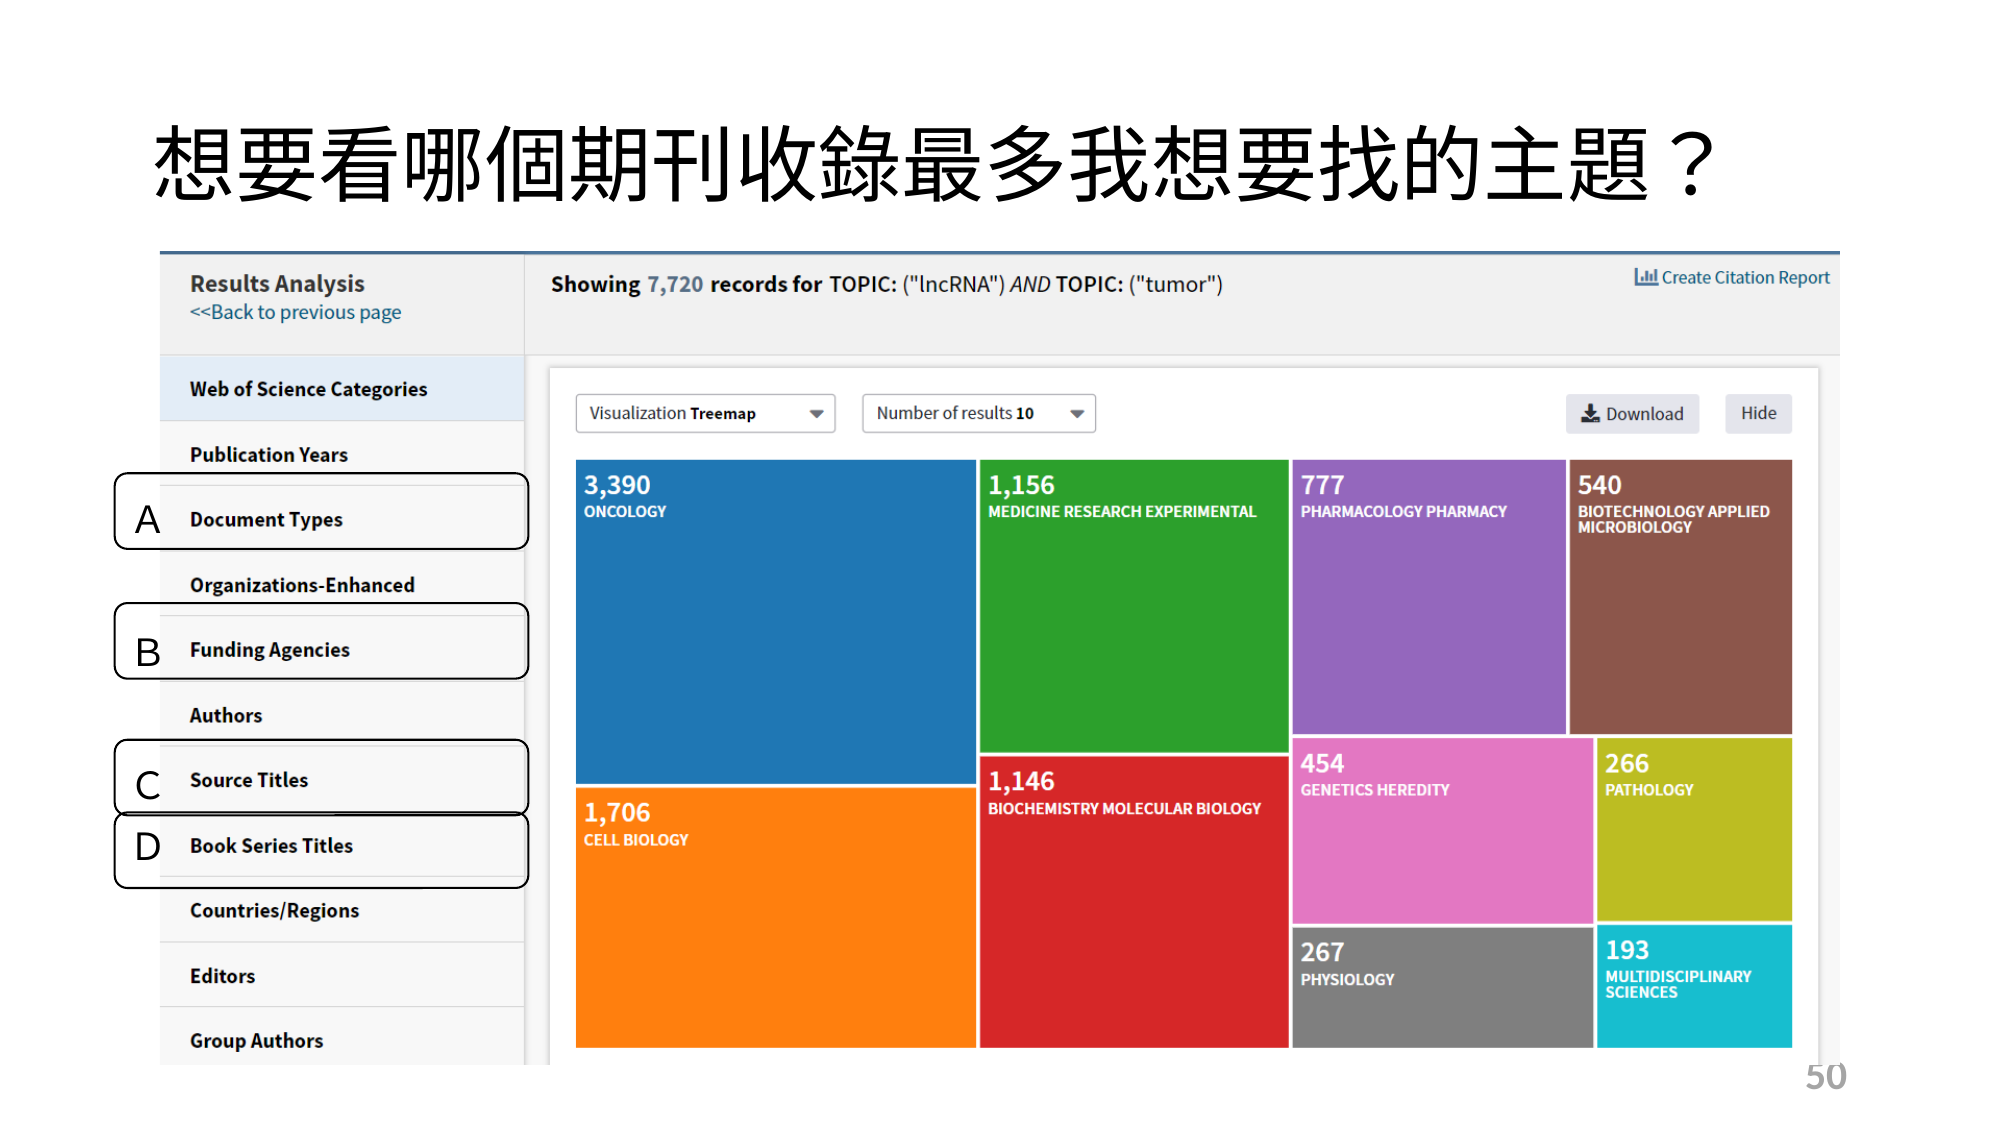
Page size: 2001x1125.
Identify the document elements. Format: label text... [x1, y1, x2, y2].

text_box [113, 811, 159, 890]
text_box [113, 472, 159, 550]
text_box [113, 738, 159, 814]
text_box [113, 602, 159, 680]
picture [159, 251, 1840, 1065]
slide_number 50 [1412, 1042, 1863, 1103]
title 想要看哪個期刊收錄最多我想要找的主題？ [137, 59, 1863, 278]
text_box Ｂ [115, 674, 159, 682]
